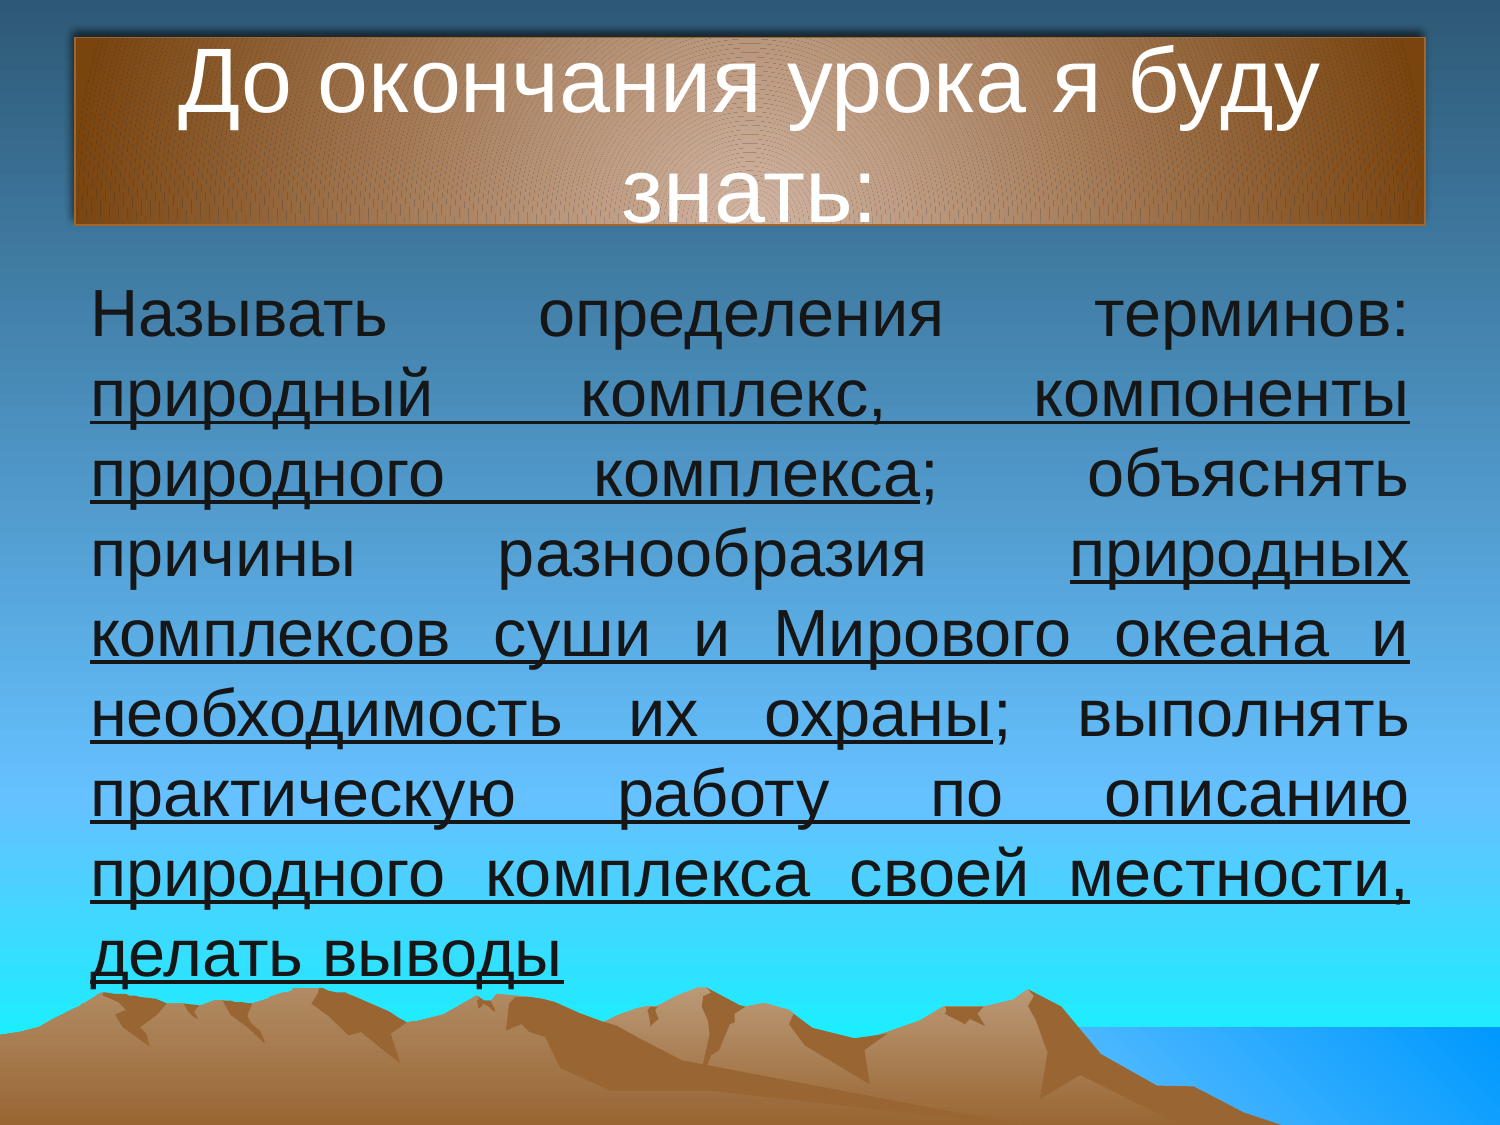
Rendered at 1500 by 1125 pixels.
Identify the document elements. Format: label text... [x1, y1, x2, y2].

list Называть определения терми­нов: природный комплекс, ком­поненты природного комплек­са; объяснять причины разно­образия природных комплексов суши и Мирового океана и необ­ходимость их охраны; выполня­ть практическую работу по опи­санию природного комплекса своей местности, делать выводы [74, 262, 1426, 1001]
title До окончания урока я буду знать: [74, 37, 1426, 226]
